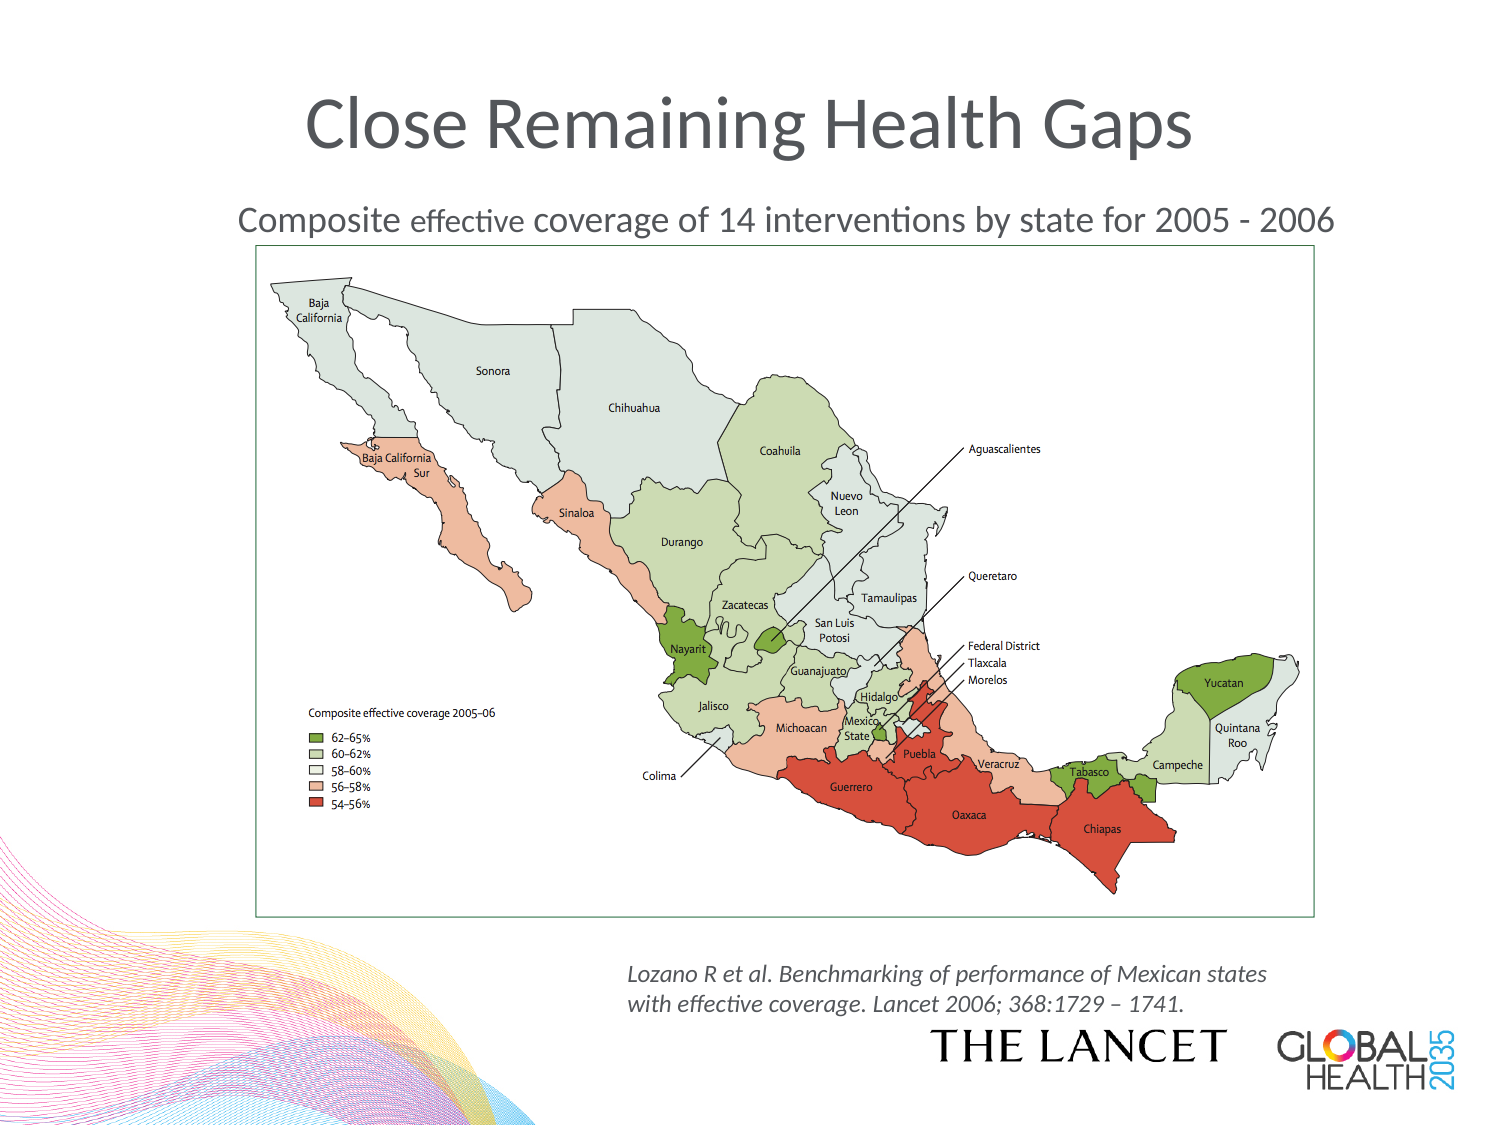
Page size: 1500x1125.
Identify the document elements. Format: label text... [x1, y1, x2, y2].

picture [0, 0, 1500, 1125]
text_box Lozano R et al. Benchmarking of performance of Mexican states with effective coverage. Lancet 2006; 368:1729 – 1741. [612, 949, 1313, 1025]
text_box Composite effective coverage of 14 interventions by state for 2005 - 2006 [212, 187, 1362, 248]
title Close Remaining Health Gaps [75, 24, 1425, 213]
